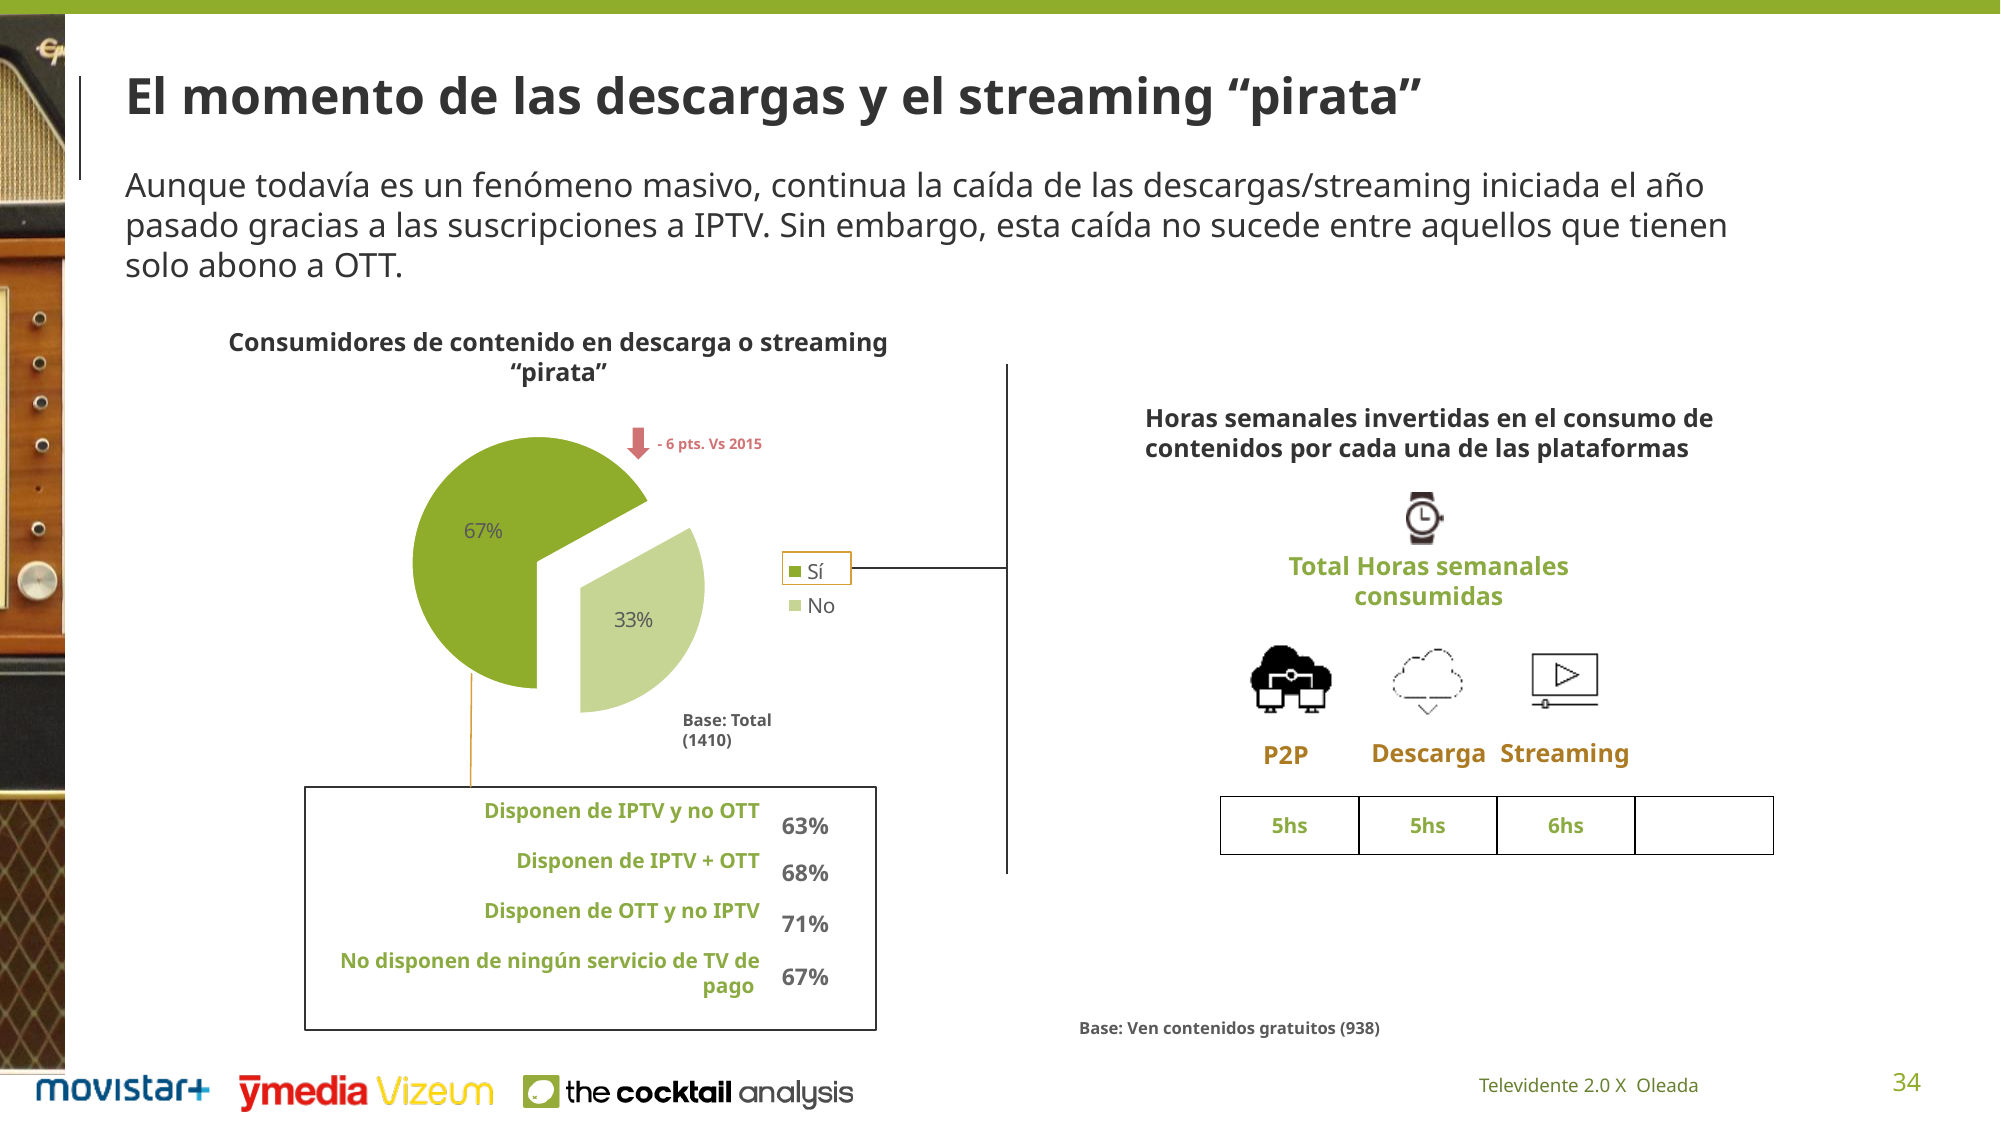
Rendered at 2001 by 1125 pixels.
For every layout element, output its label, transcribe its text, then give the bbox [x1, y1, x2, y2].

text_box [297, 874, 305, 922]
text_box Descarga [1341, 734, 1483, 771]
text_box [305, 787, 877, 1030]
text_box El momento de las descargas y el streaming “pirata” Aunque todavía es un fenómeno masivo, continua la caída de las descargas/streaming iniciada el año pasado gracias a las suscripciones a IPTV. Sin embargo, esta caída no sucede entre aquellos que tienen solo abono a OTT. [110, 76, 1815, 273]
table_header [1636, 797, 1773, 854]
text_box Consumidores de contenido en descarga o streaming “pirata” [191, 311, 926, 391]
picture [1526, 649, 1604, 713]
table_header 5hs [1221, 797, 1358, 854]
text_box Streaming [1483, 734, 1647, 771]
picture [0, 14, 220, 1117]
picture [1237, 640, 1338, 718]
text_box P2P [1218, 736, 1361, 772]
picture [239, 1072, 514, 1113]
text_box Base: Ven contenidos gratuitos (938) [1064, 1003, 1407, 1052]
table_header 6hs [1498, 797, 1634, 854]
picture [523, 1075, 853, 1110]
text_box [1226, 491, 1632, 721]
picture [1383, 645, 1469, 718]
text_box Horas semanales invertidas en el consumo de contenidos por cada una de las plataformas [1130, 387, 1786, 420]
table_header 5hs [1360, 797, 1496, 854]
chart [350, 373, 855, 805]
